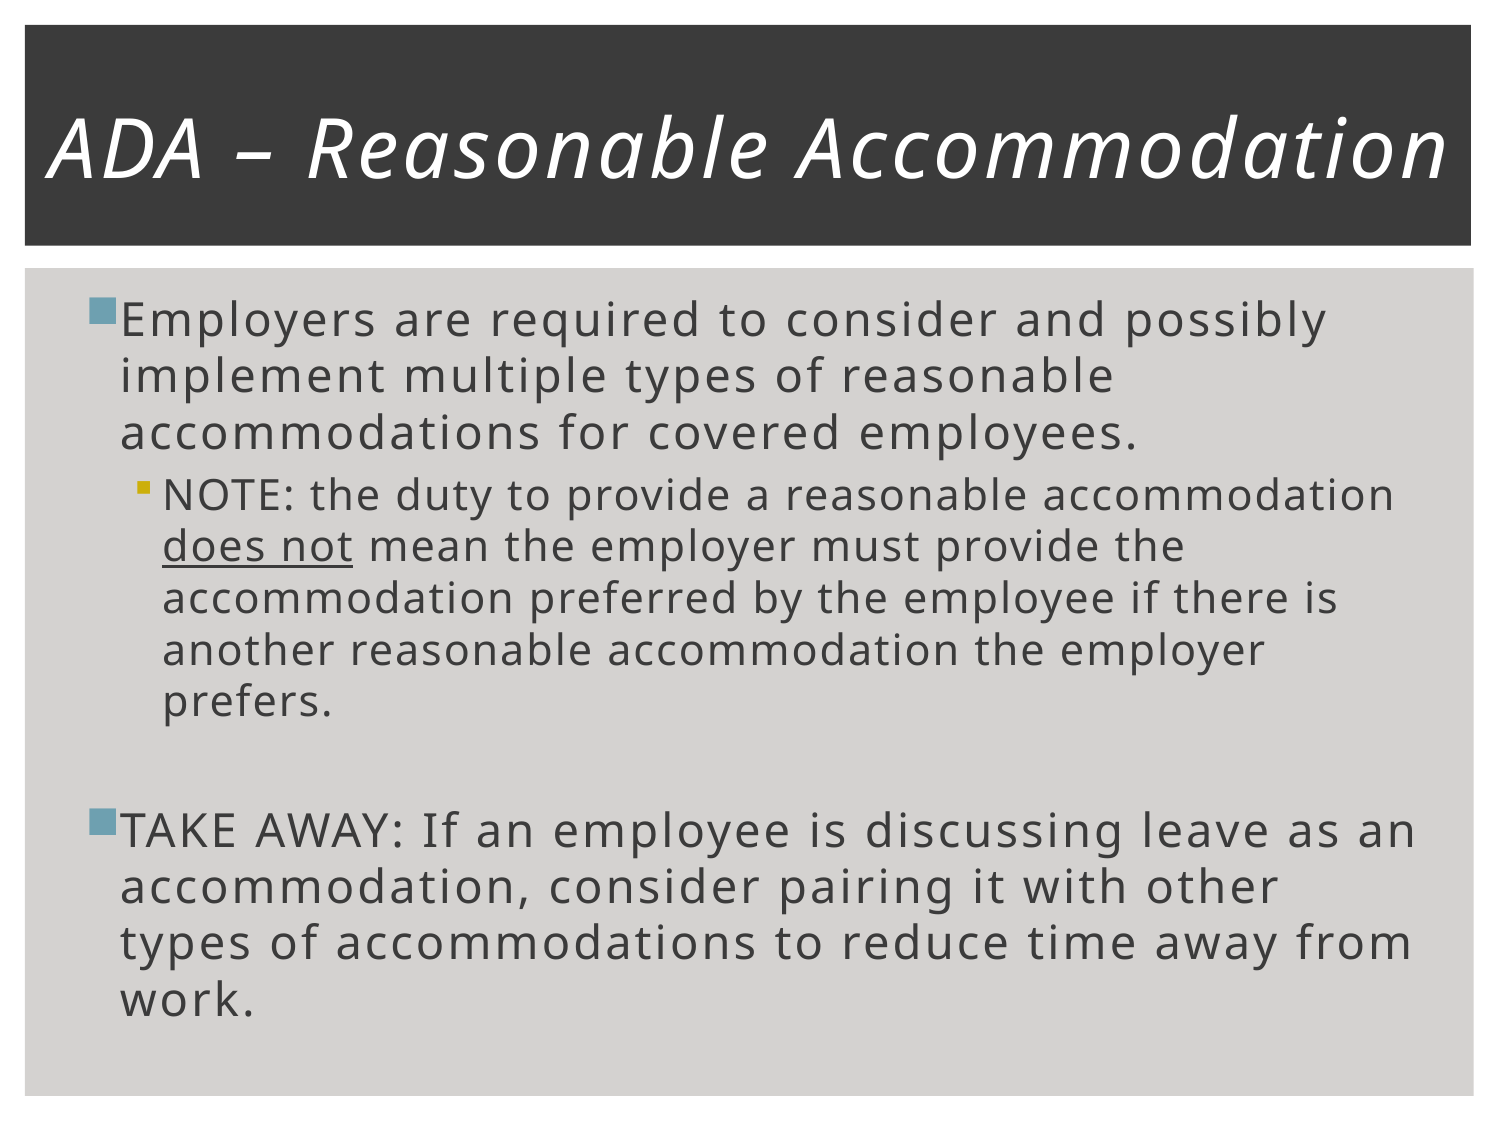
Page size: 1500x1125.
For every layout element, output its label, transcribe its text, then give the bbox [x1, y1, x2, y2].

list Employers are required to consider and possibly implement multiple types of reasonable accommodations for covered employees. NOTE: the duty to provide a reasonable accommodation does not mean the employer must provide the accommodation preferred by the employee if there is another reasonable accommodation the employer prefers. TAKE AWAY: If an employee is discussing leave as an accommodation, consider pairing it with other types of accommodations to reduce time away from work. [62, 281, 1442, 1038]
title ADA – Reasonable Accommodation [0, 58, 1500, 232]
